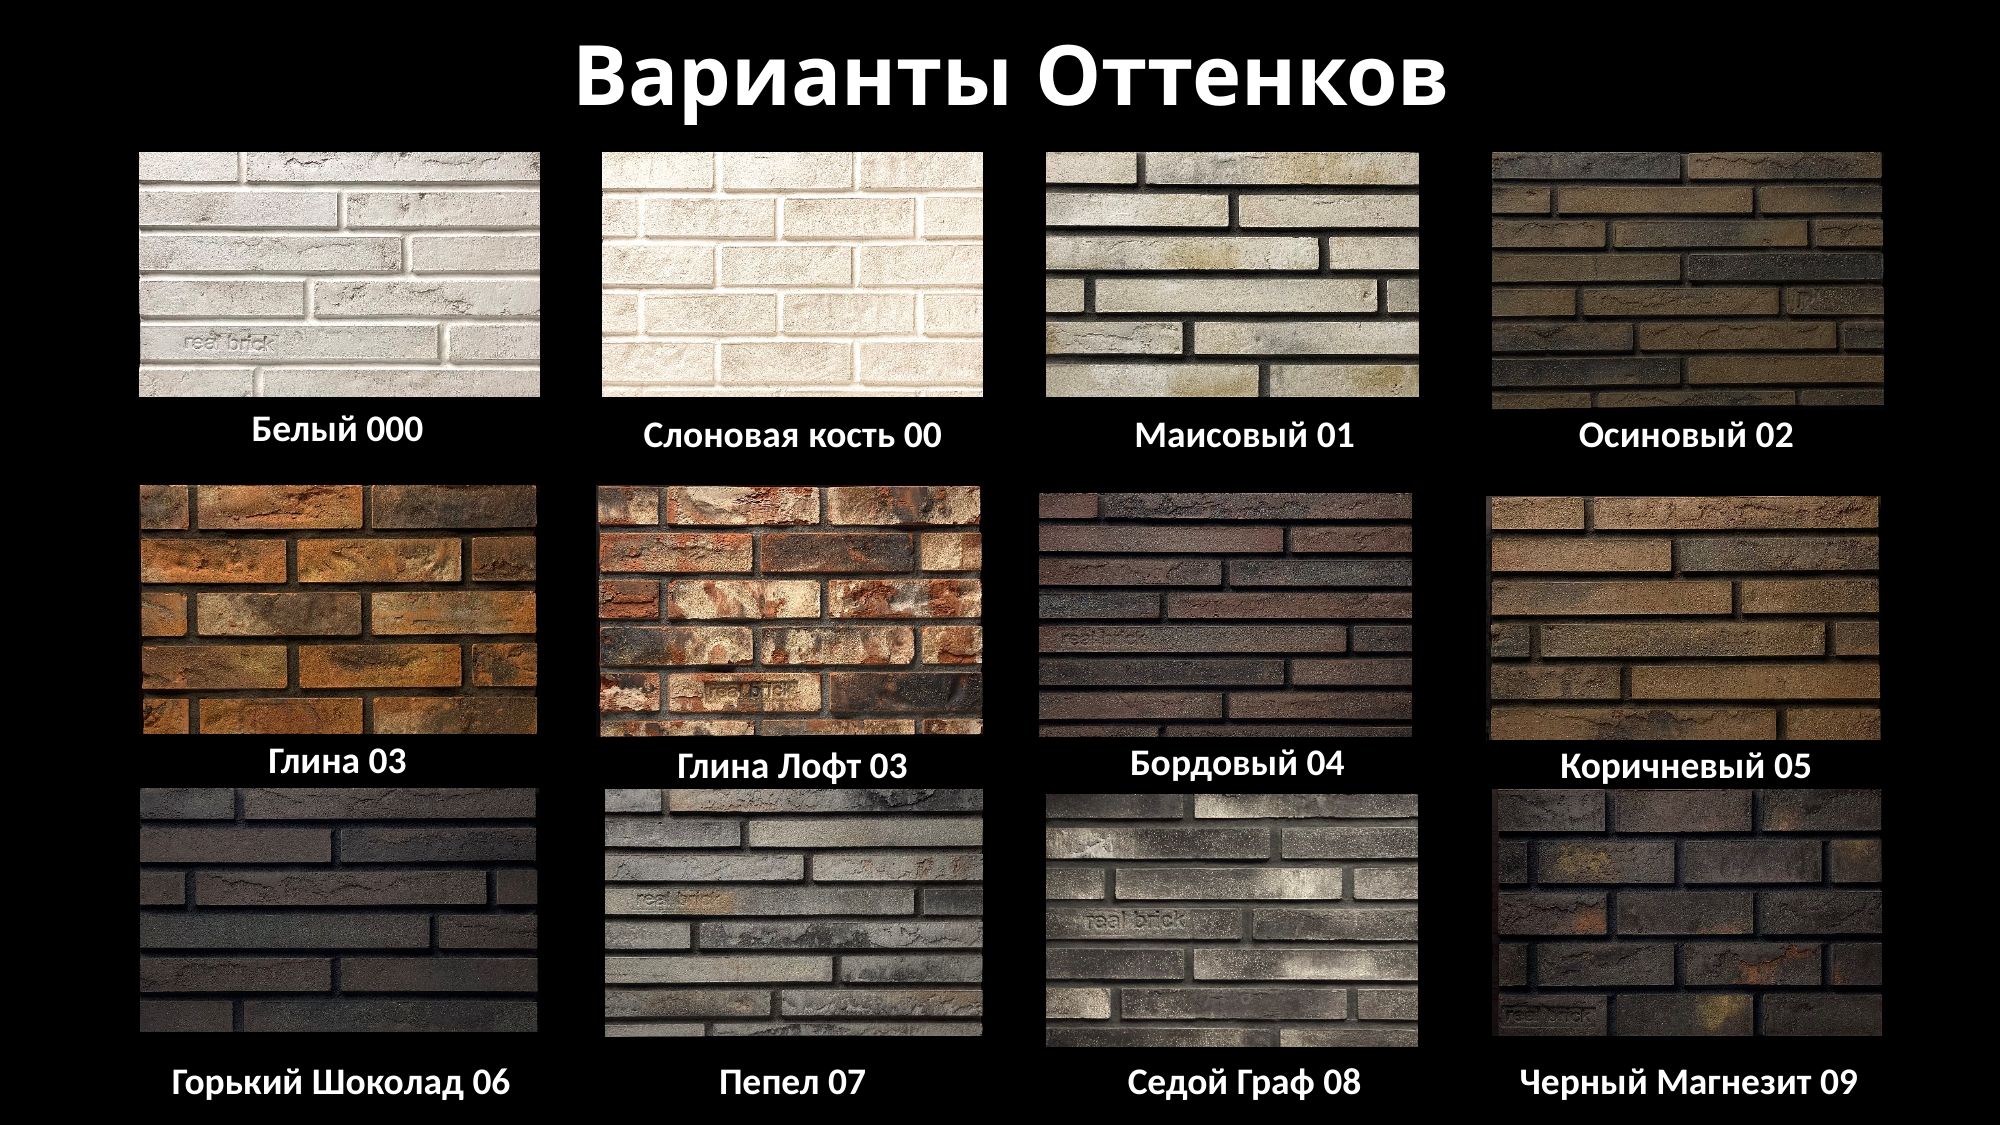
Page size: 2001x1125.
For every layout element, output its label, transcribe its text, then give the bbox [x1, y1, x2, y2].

picture [1039, 493, 1412, 737]
picture [1492, 152, 1884, 410]
text_box Маисовый 01 [1104, 402, 1386, 462]
picture [602, 152, 983, 398]
picture [139, 152, 540, 397]
text_box Коричневый 05 [1527, 740, 1845, 789]
text_box Пепел 07 [602, 1049, 983, 1110]
picture [139, 485, 540, 734]
title Варианты Оттенков [160, 48, 1886, 108]
text_box Осиновый 02 [1527, 410, 1845, 463]
text_box Горький Шоколад 06 [139, 1049, 543, 1110]
text_box Белый 000 [196, 397, 479, 457]
text_box Глина 03 [196, 734, 479, 788]
text_box Черный Магнезит 09 [1492, 1049, 1886, 1110]
picture [596, 485, 983, 737]
text_box Седой Граф 08 [1104, 1049, 1386, 1110]
picture [1492, 789, 1886, 1036]
text_box Бордовый 04 [1096, 737, 1378, 791]
text_box Слоновая кость 00 [602, 402, 983, 462]
picture [140, 788, 540, 1032]
picture [605, 789, 983, 1037]
picture [1486, 496, 1881, 740]
picture [1046, 794, 1418, 1047]
text_box Глина Лофт 03 [602, 737, 983, 794]
picture [1046, 152, 1419, 397]
